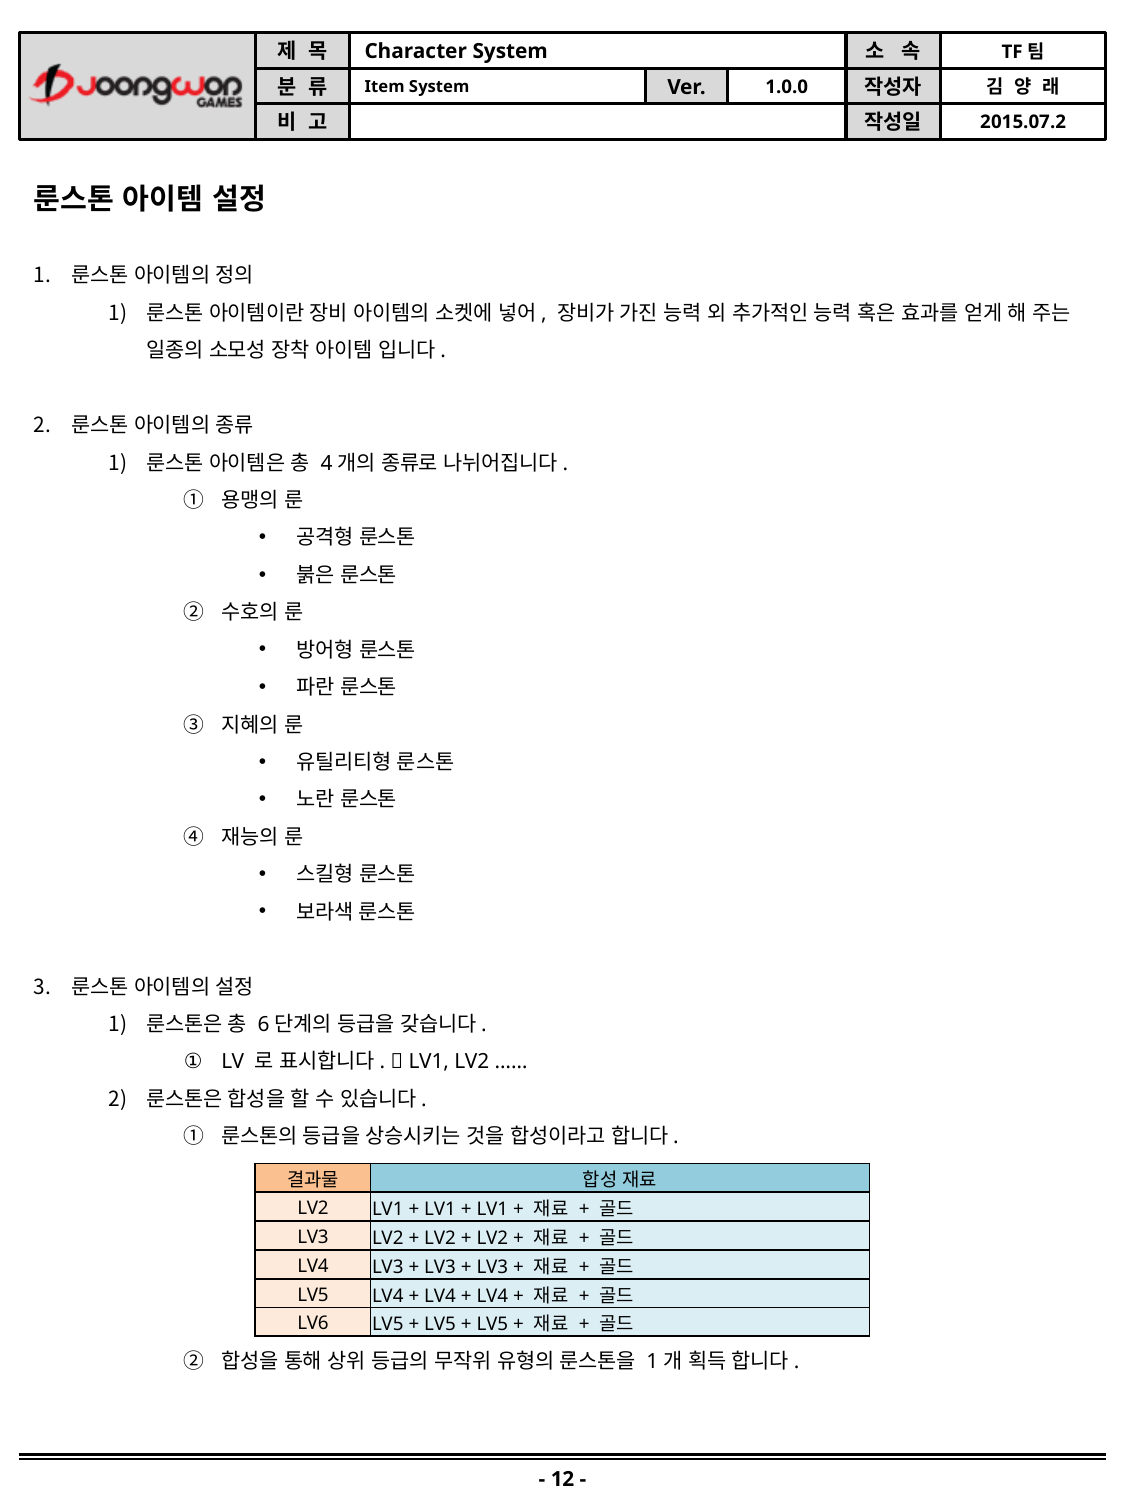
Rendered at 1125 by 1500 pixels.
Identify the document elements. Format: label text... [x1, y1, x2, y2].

table_cell LV3 [256, 1222, 370, 1249]
table_header 합성 재료 [371, 1164, 869, 1191]
table_header 결과물 [256, 1164, 370, 1191]
picture [25, 59, 249, 113]
table_cell LV6 [256, 1308, 370, 1335]
table_cell LV4 + LV4 + LV4 + 재료 + 골드 [371, 1280, 869, 1307]
table_cell LV3 + LV3 + LV3 + 재료 + 골드 [371, 1251, 869, 1278]
slide_number - 12 - [503, 1458, 622, 1500]
table_cell LV2 [256, 1193, 370, 1220]
table_cell LV4 [256, 1251, 370, 1278]
table_cell LV5 + LV5 + LV5 + 재료 + 골드 [371, 1308, 869, 1335]
table_cell LV2 + LV2 + LV2 + 재료 + 골드 [371, 1222, 869, 1249]
table_cell LV1 + LV1 + LV1 + 재료 + 골드 [371, 1193, 869, 1220]
text_box 룬스톤 아이템의 정의 룬스톤 아이템이란 장비 아이템의 소켓에 넣어, 장비가 가진 능력 외 추가적인 능력 혹은 효과를 얻게 해 주는 일종의 소모성 장착 아이템 입니다. 룬스톤 아이템의 종류 룬스톤 아이템은 총 4개의 종류로 나뉘어집니다. 용맹의 룬 공격형 룬스톤 붉은 룬스톤 수호의 룬 방어형 룬스톤 파란 룬스톤 지혜의 룬 유틸리티형 룬스톤 노란 룬스톤 재능의 룬 스킬형 룬스톤 보라색 룬스톤 룬스톤 아이템의 설정 룬스톤은 총 6단계의 등급을 갖습니다. LV 로 표시합니다.  LV1, LV2 …… 룬스톤은 합성을 할 수 있습니다. 룬스톤의 등급을 상승시키는 것을 합성이라고 합니다. 합성을 통해 상위 등급의 무작위 유형의 룬스톤을 1개 획득 합니다. [17, 240, 1108, 1437]
text_box 룬스톤 아이템 설정 [17, 157, 1108, 220]
table_cell LV5 [256, 1280, 370, 1307]
